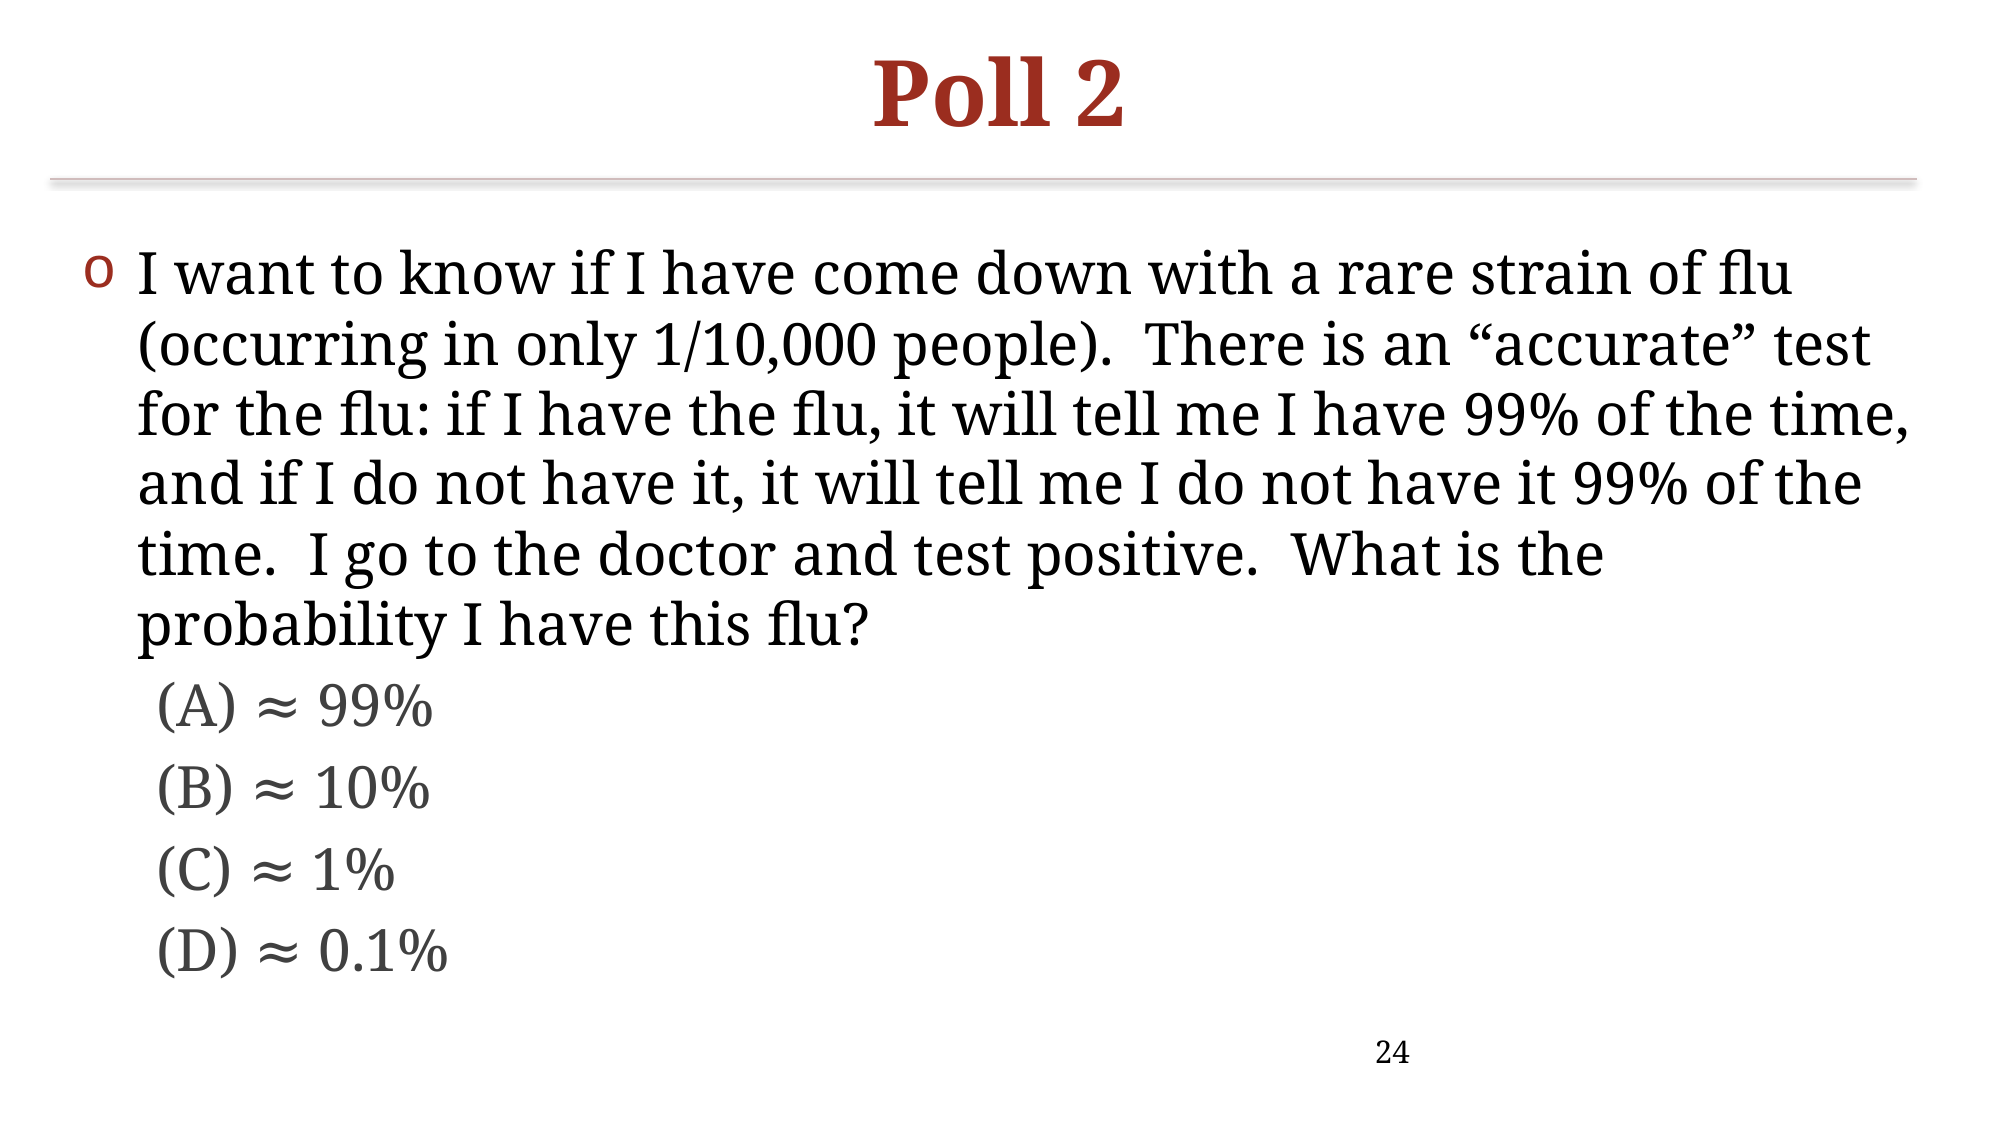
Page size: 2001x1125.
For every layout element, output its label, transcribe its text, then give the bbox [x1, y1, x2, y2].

title Poll 2 [0, 0, 2000, 184]
list I want to know if I have come down with a rare strain of flu (occurring in only 1/10,000 people). There is an “accurate” test for the flu: if I have the flu, it will tell me I have 99% of the time, and if I do not have it, it will tell me I do not have it 99% of the time. I go to the doctor and test positive. What is the probability I have this flu? (A) ≈ 99% (B) ≈ 10% (C) ≈ 1% (D) ≈ 0.1% [66, 228, 1934, 1006]
slide_number 24 [1074, 1024, 1426, 1103]
